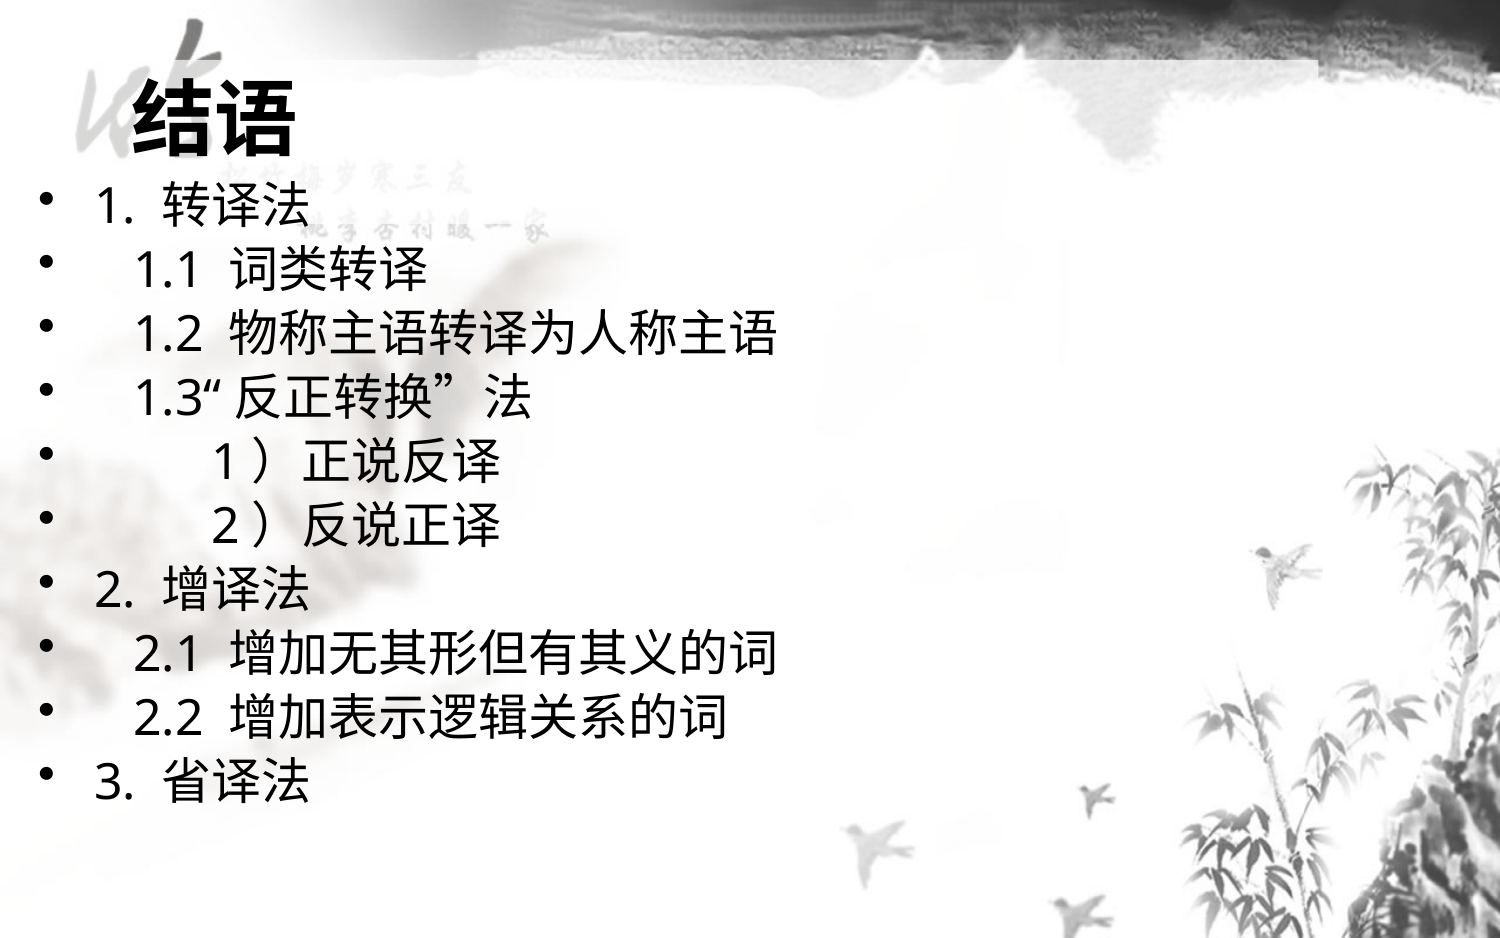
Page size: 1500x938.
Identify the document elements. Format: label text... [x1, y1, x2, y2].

list 1. 转译法 1.1 词类转译 1.2 物称主语转译为人称主语 1.3“反正转换”法 1）正说反译 2）反说正译 2. 增译法 2.1 增加无其形但有其义的词 2.2 增加表示逻辑关系的词 3. 省译法 [25, 173, 1427, 909]
title 结语 [63, 59, 1319, 173]
picture [0, 0, 1500, 938]
